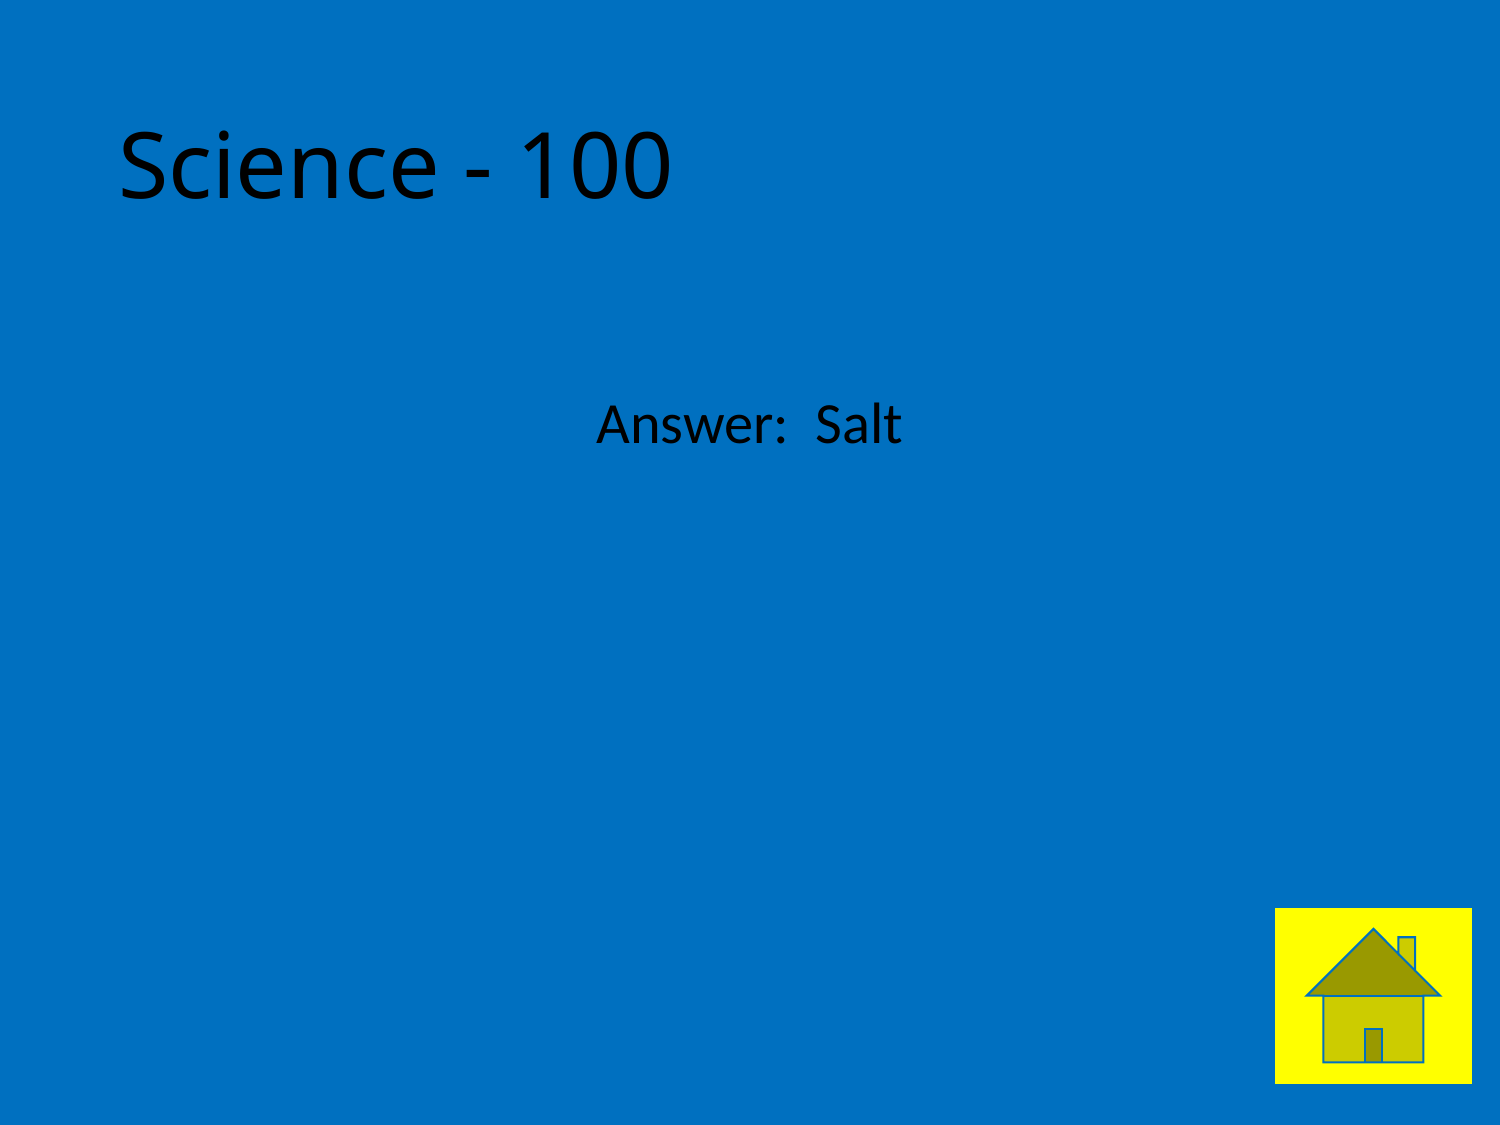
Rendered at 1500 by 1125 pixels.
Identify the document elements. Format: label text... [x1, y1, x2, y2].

title Science - 100 [103, 59, 1397, 278]
text_box [1273, 906, 1474, 1086]
list Answer: Salt [103, 385, 1397, 968]
